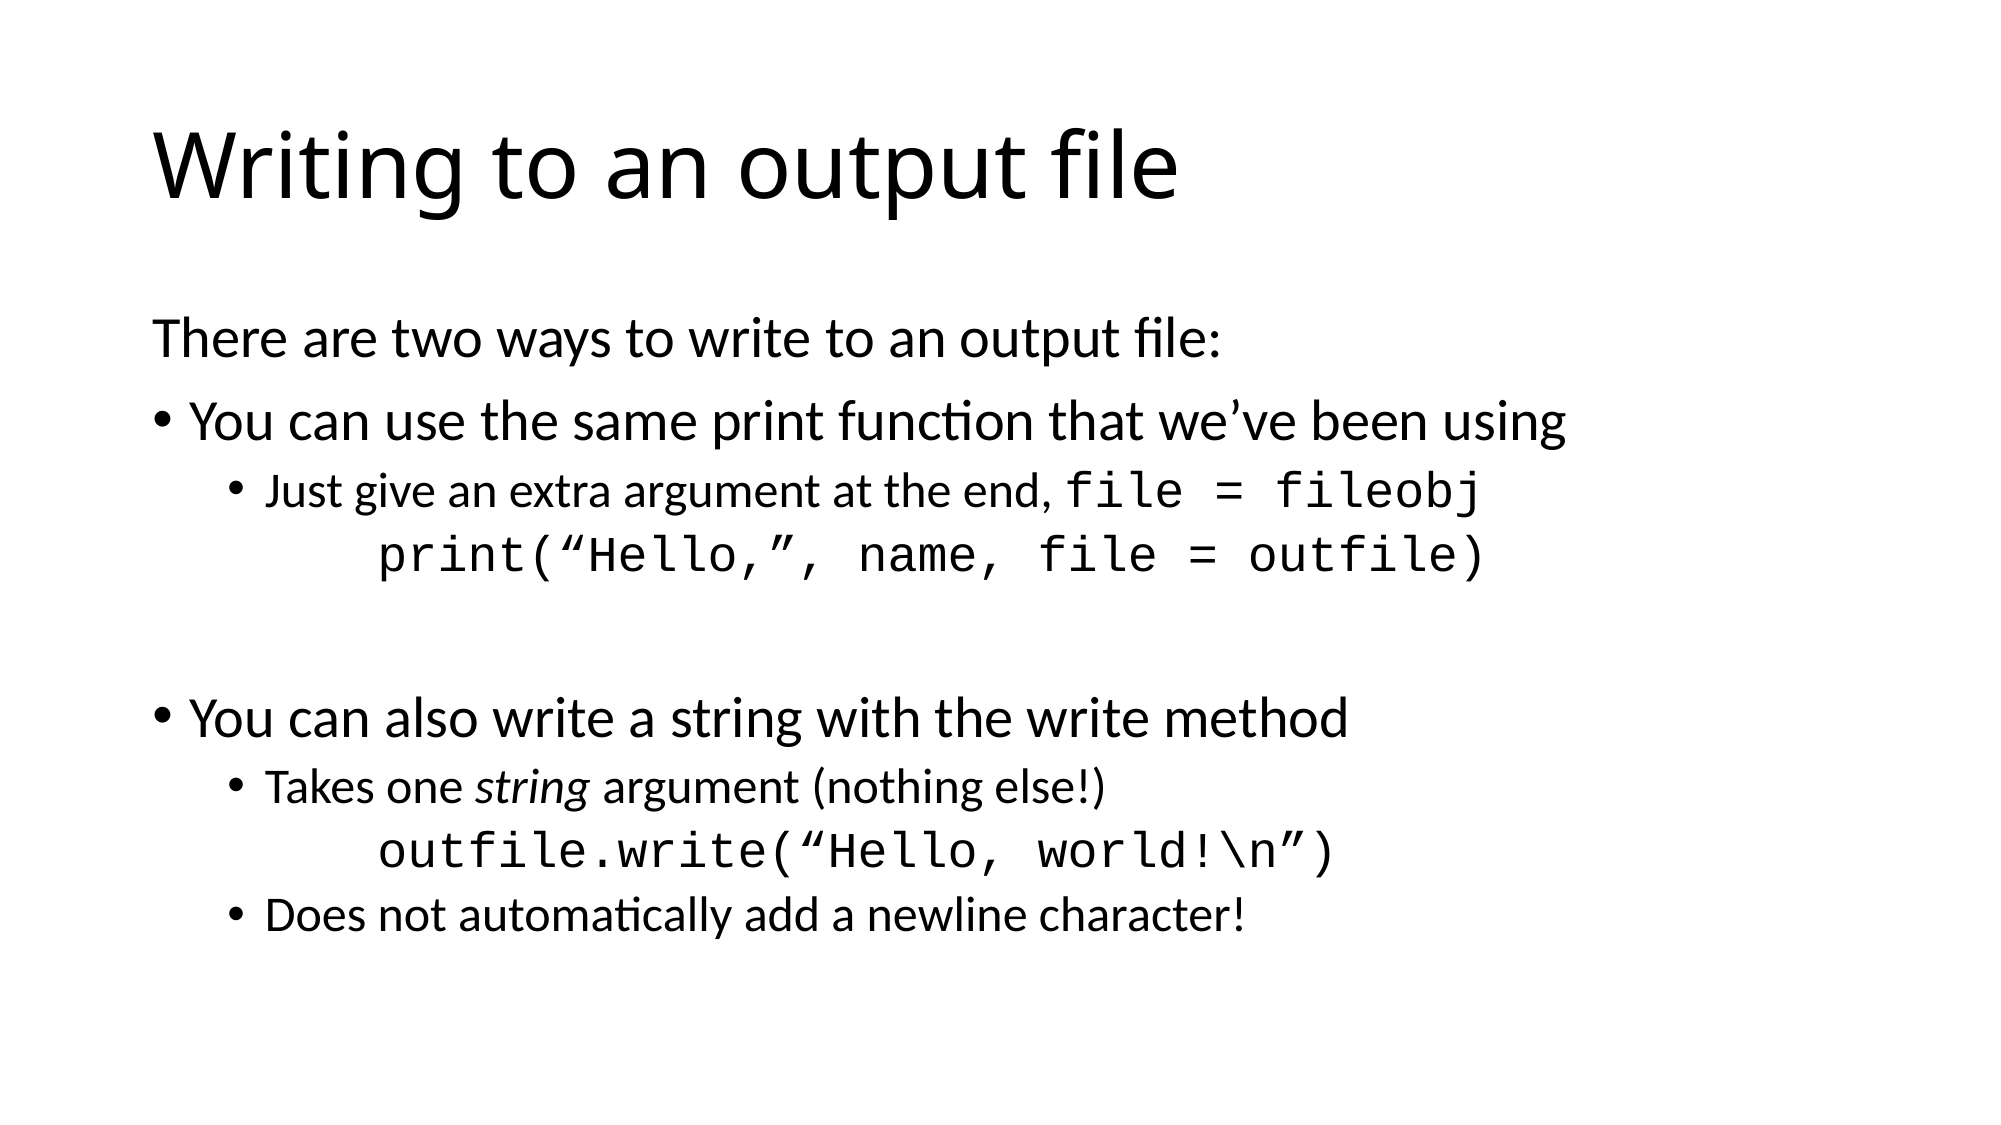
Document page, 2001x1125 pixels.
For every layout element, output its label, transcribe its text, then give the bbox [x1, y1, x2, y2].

title Writing to an output file [137, 59, 1863, 278]
list There are two ways to write to an output file: You can use the same print function that we’ve been using Just give an extra argument at the end, file = fileobj print(“Hello,”, name, file = outfile) You can also write a string with the write method Takes one string argument (nothing else!) outfile.write(“Hello, world!\n”) Does not automatically add a newline character! [137, 299, 1863, 1014]
